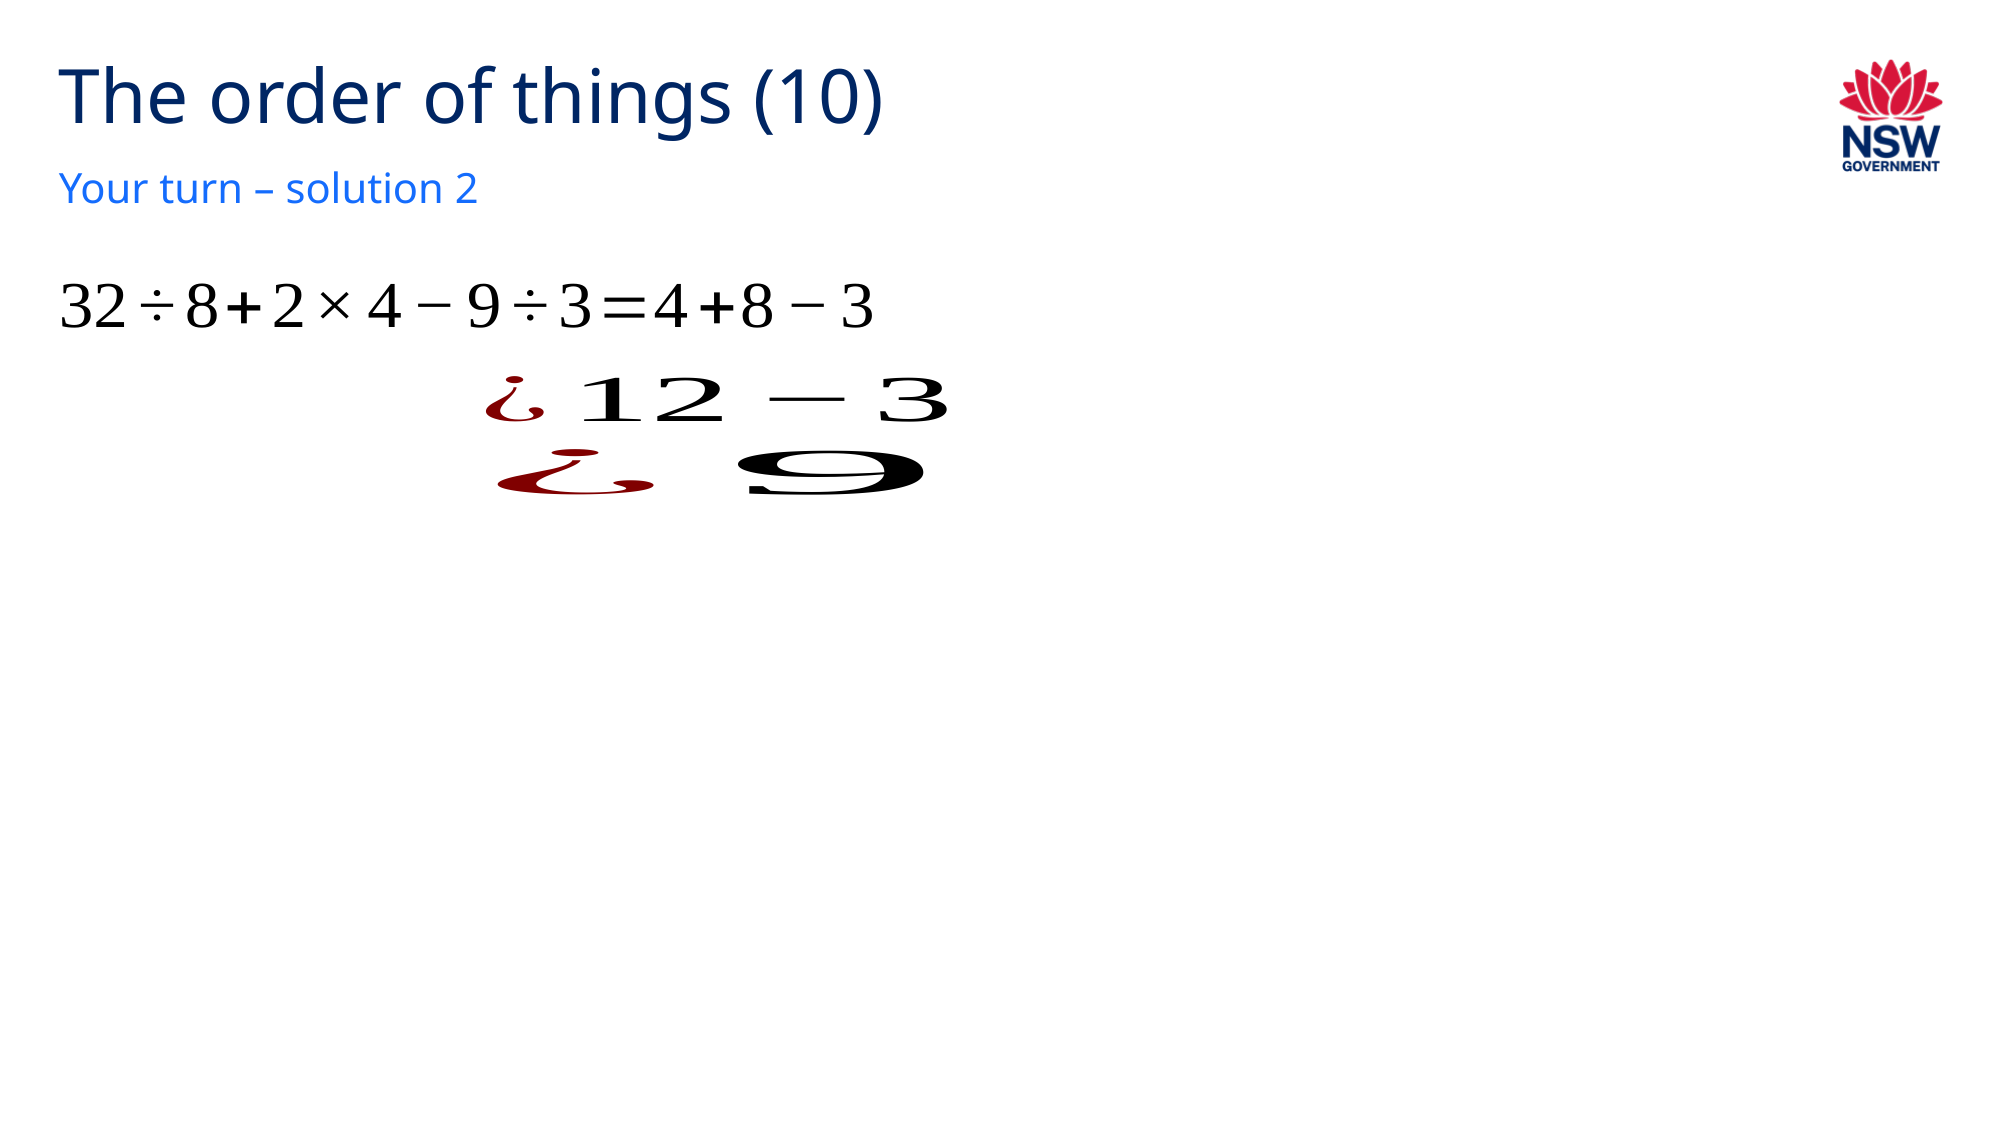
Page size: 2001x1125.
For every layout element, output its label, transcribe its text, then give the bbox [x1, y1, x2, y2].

title The order of things (10) [59, 59, 1713, 149]
picture [1839, 59, 1943, 172]
list Your turn – solution 2 [59, 161, 1713, 212]
